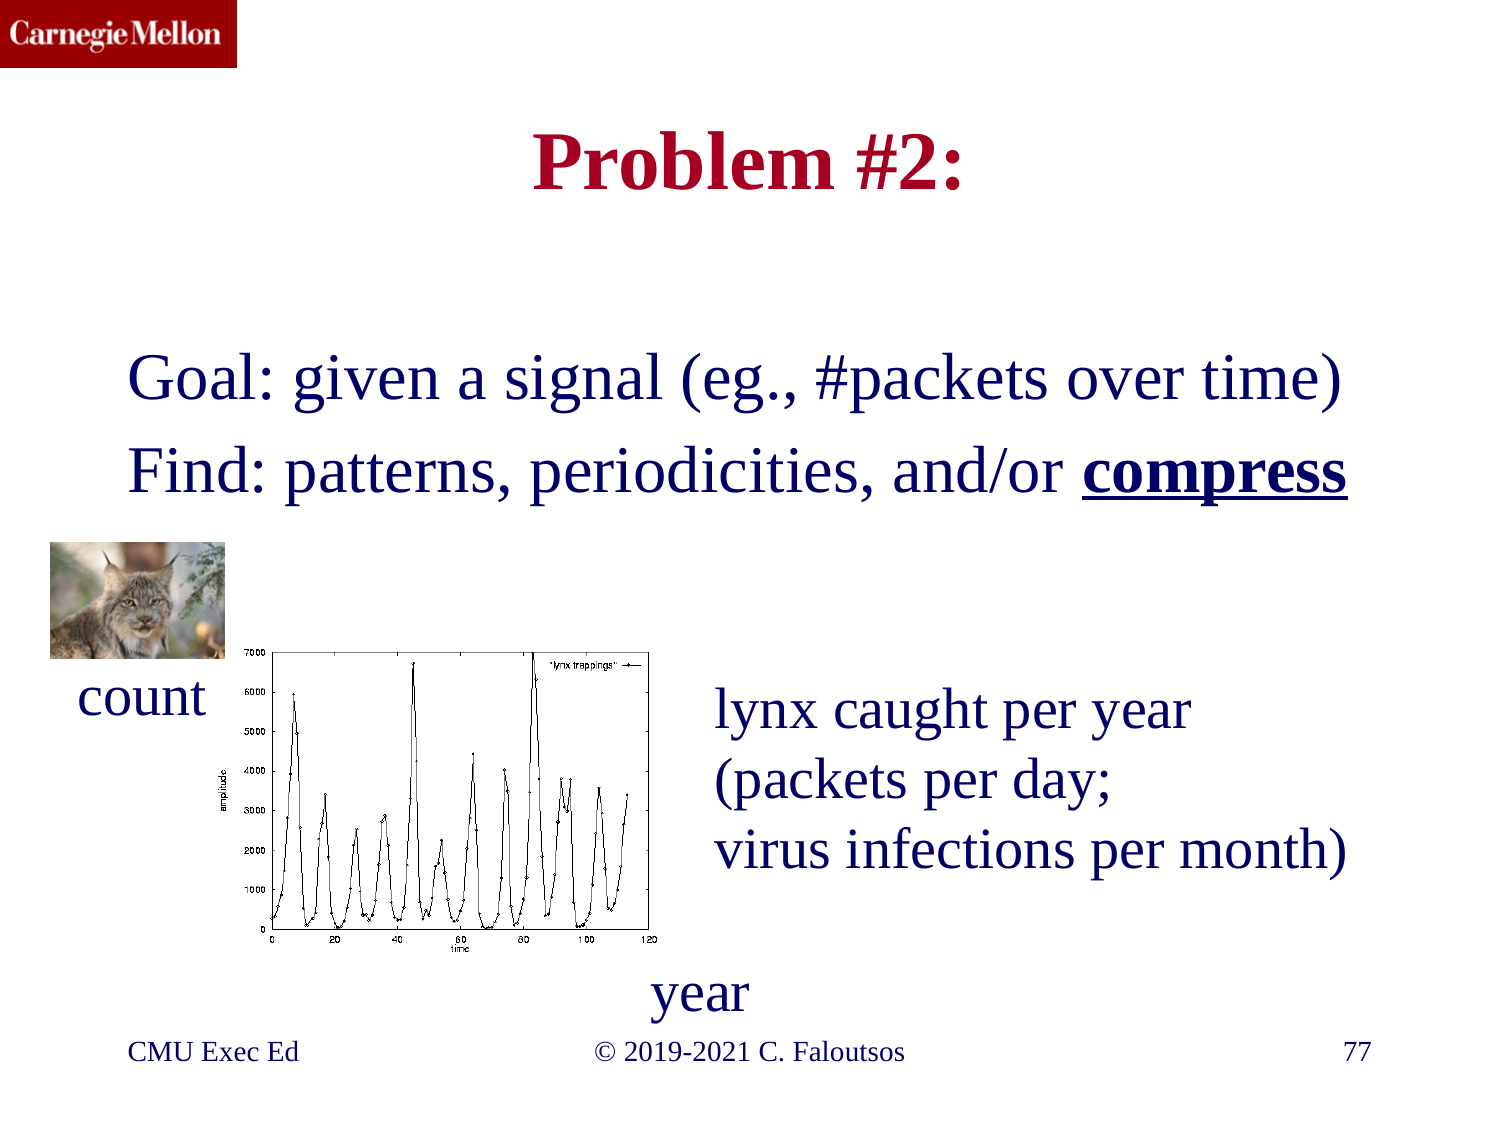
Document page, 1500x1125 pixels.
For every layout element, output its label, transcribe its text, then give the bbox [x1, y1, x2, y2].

footer ©️ 2019-2021 C. Faloutsos [512, 1024, 988, 1101]
text_box lynx caught per year (packets per day; virus infections per month) [699, 662, 1364, 888]
text_box [675, 449, 1413, 944]
title Problem #2: [112, 99, 1388, 213]
slide_number 77 [1074, 1024, 1388, 1101]
picture [50, 542, 663, 954]
picture [0, 0, 237, 68]
list Goal: given a signal (eg., #packets over time) Find: patterns, periodicities, and/or compress [112, 324, 1376, 651]
text_box count [62, 667, 207, 735]
text_box year [635, 945, 766, 1030]
slide_number CMU Exec Ed [112, 1024, 426, 1101]
